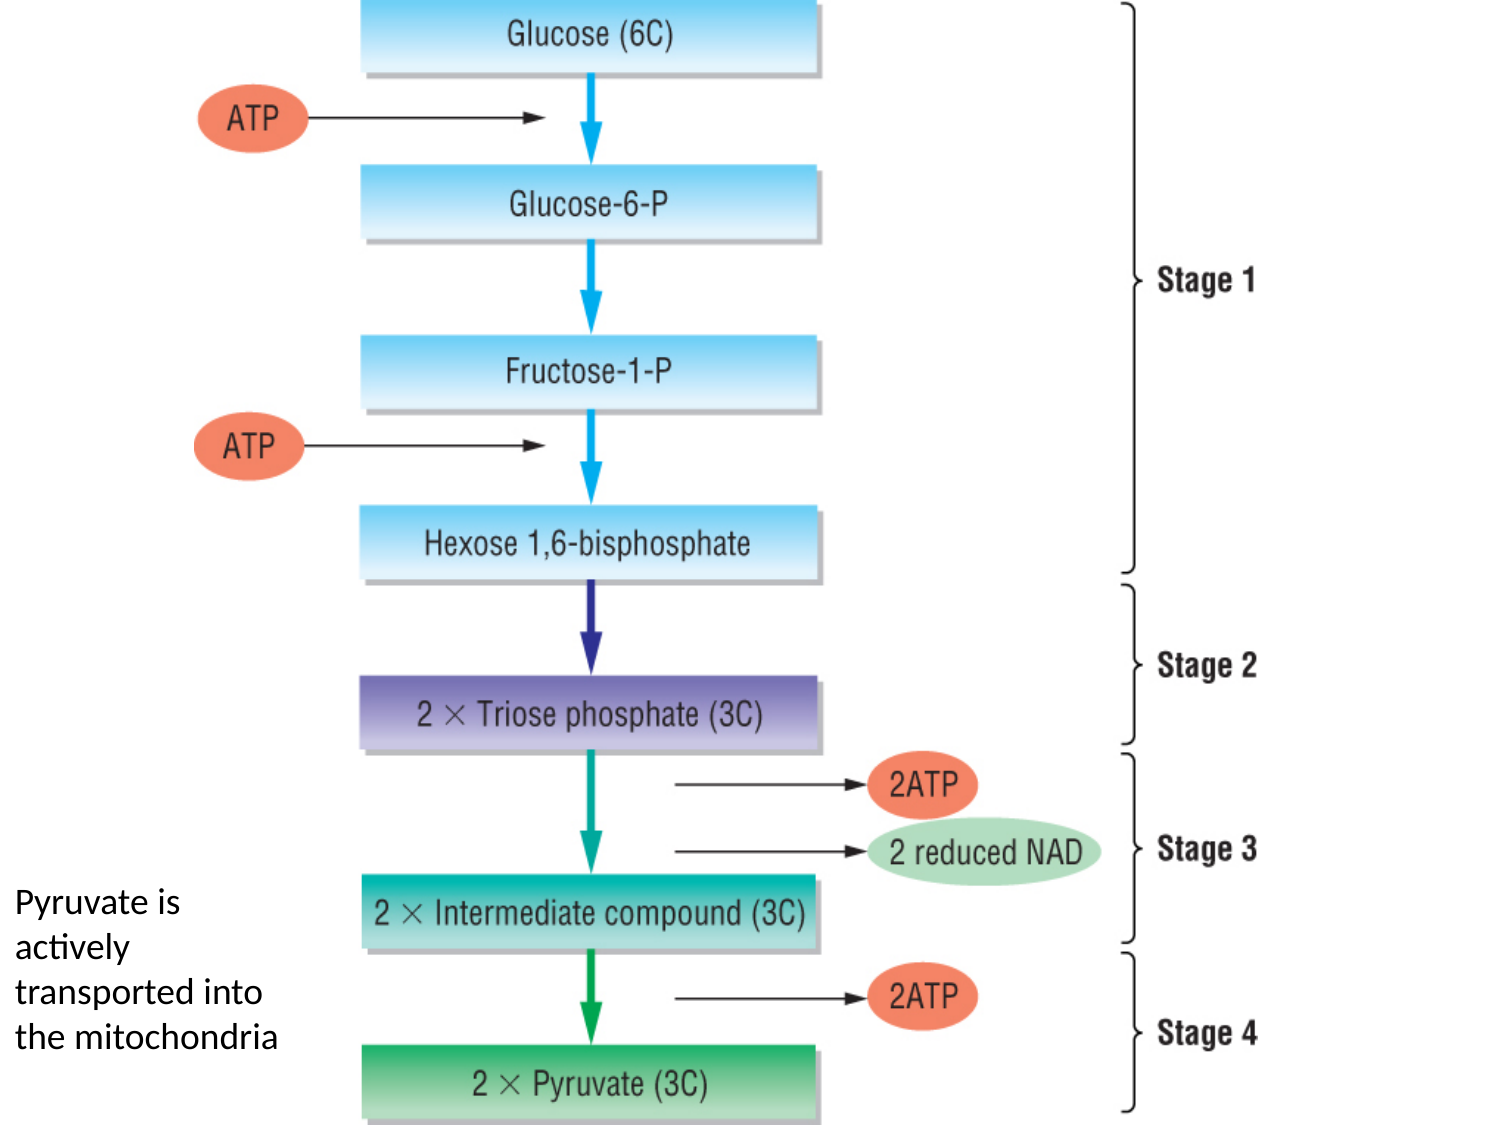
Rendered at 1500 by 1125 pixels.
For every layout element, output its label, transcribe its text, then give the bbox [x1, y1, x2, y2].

picture [194, 0, 1259, 1125]
text_box Pyruvate is actively transported into the mitochondria [0, 869, 189, 1065]
